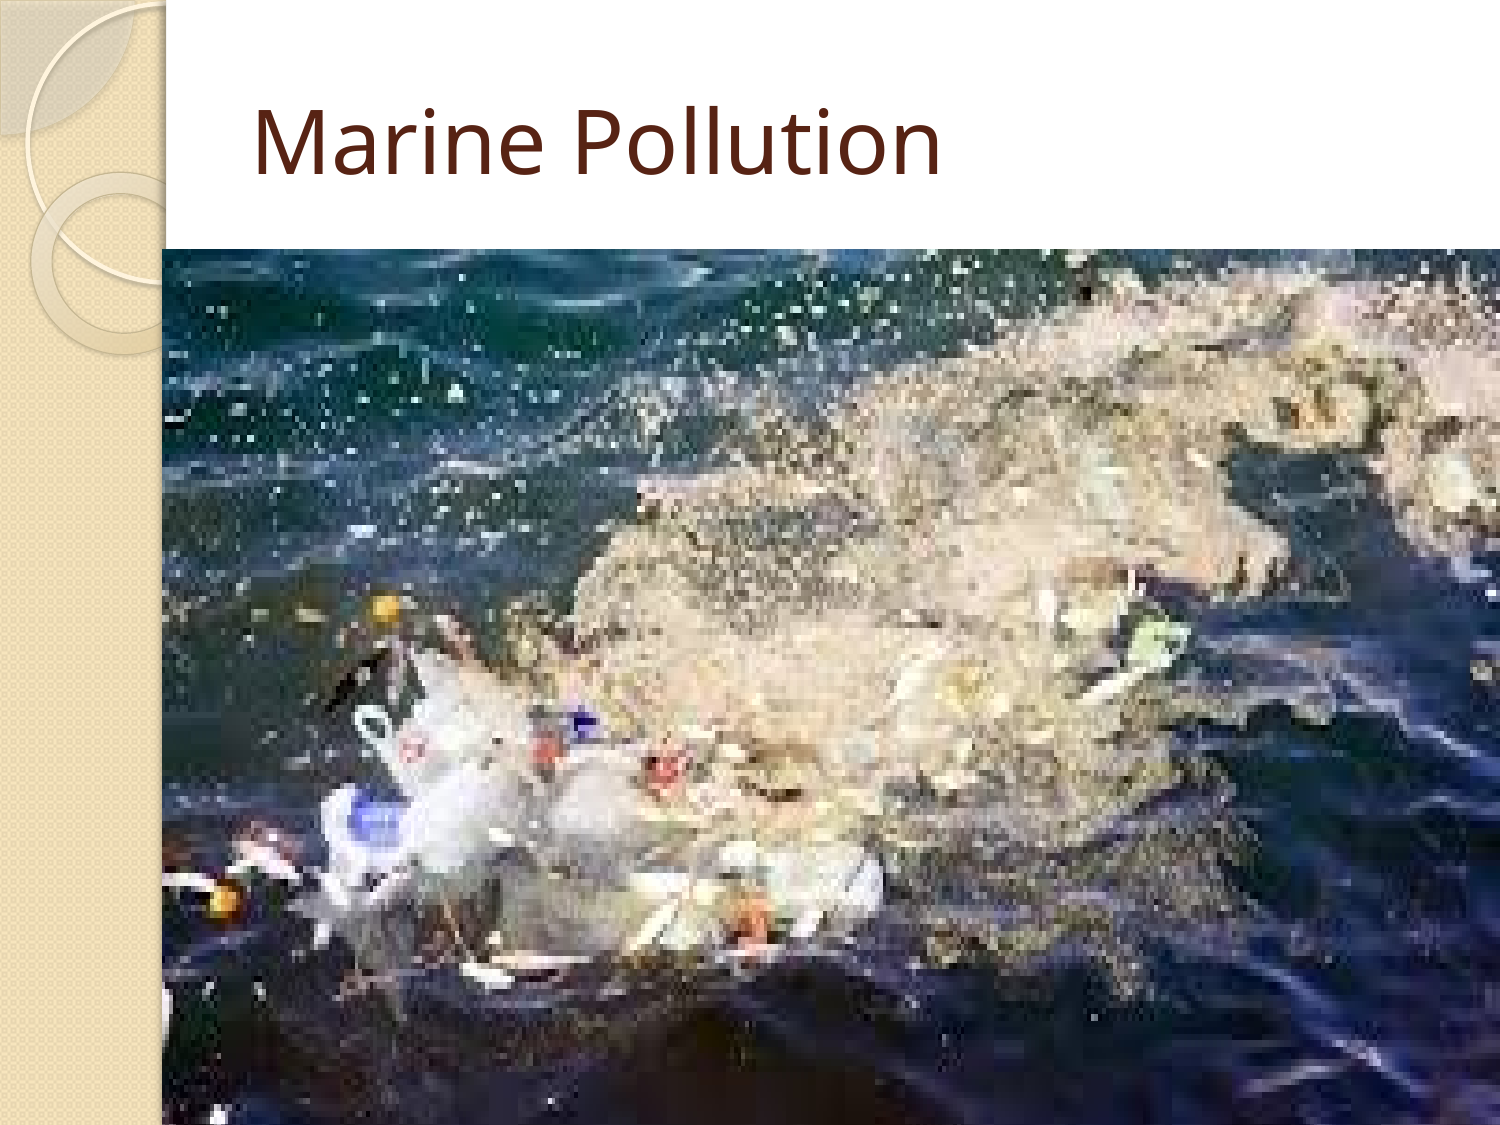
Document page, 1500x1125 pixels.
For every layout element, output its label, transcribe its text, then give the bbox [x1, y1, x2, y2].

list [162, 249, 1500, 1125]
title Marine Pollution [235, 45, 1466, 233]
